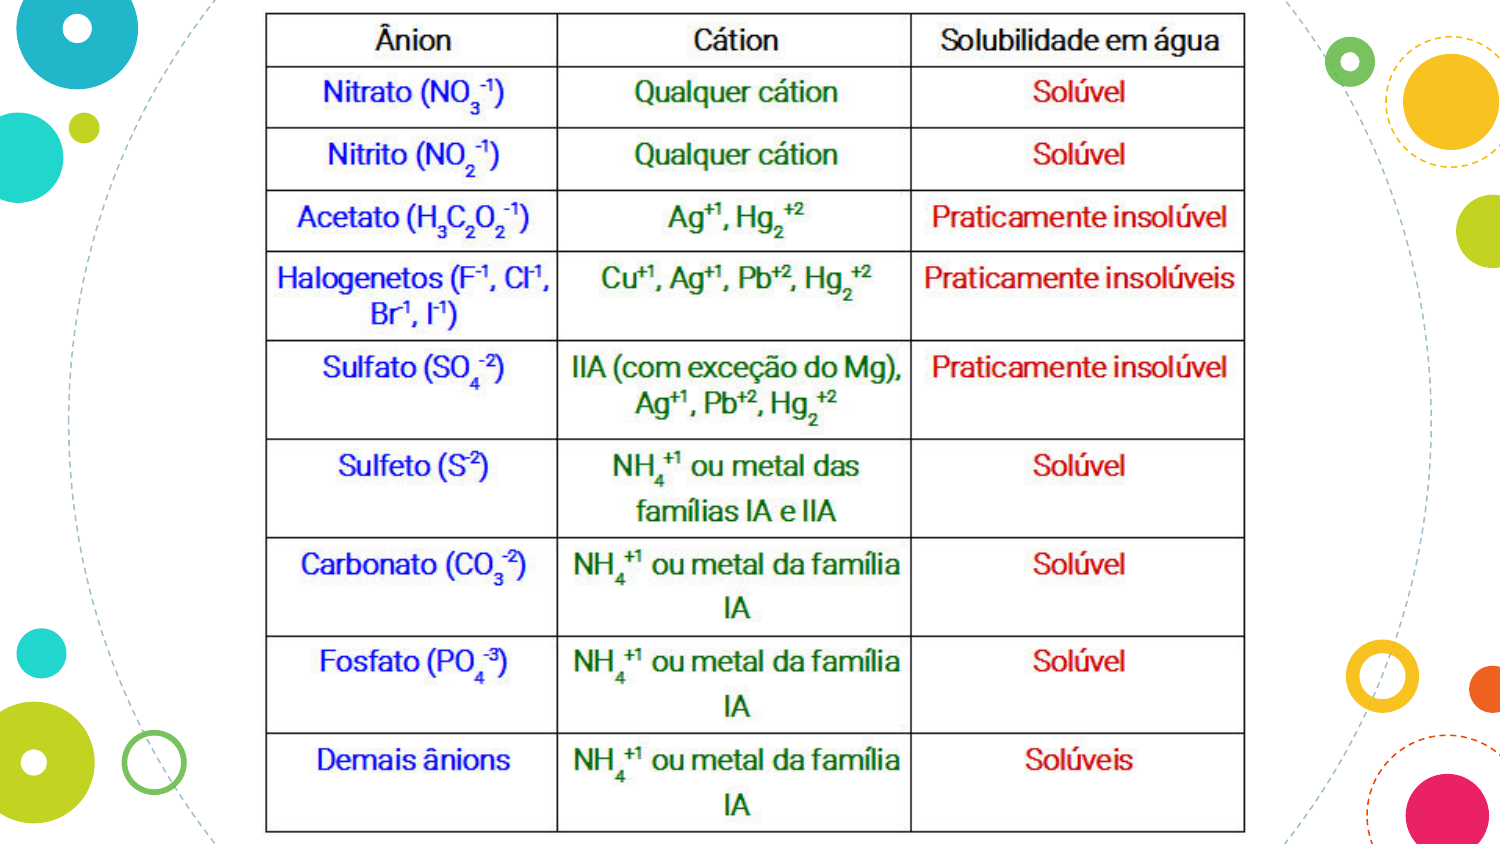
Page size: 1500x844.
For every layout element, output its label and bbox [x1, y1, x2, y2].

picture [261, 10, 1247, 836]
